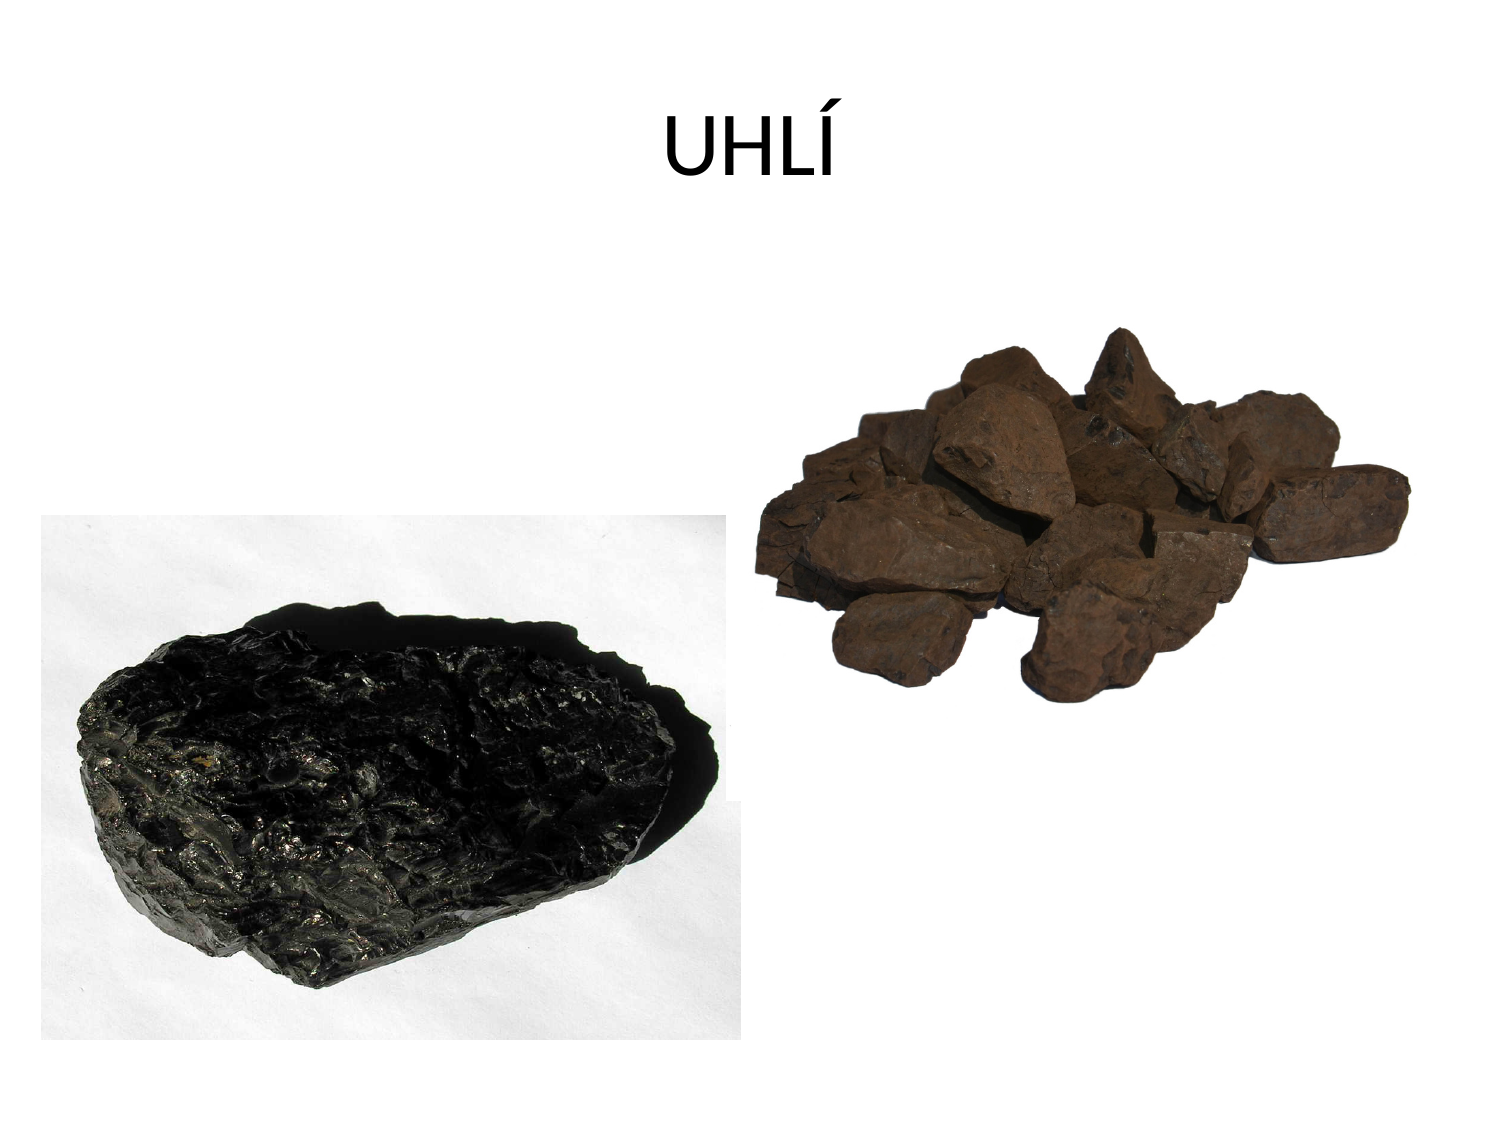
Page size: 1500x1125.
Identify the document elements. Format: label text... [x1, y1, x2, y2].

picture [726, 243, 1424, 801]
title UHLÍ [75, 45, 1425, 233]
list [41, 514, 741, 1040]
